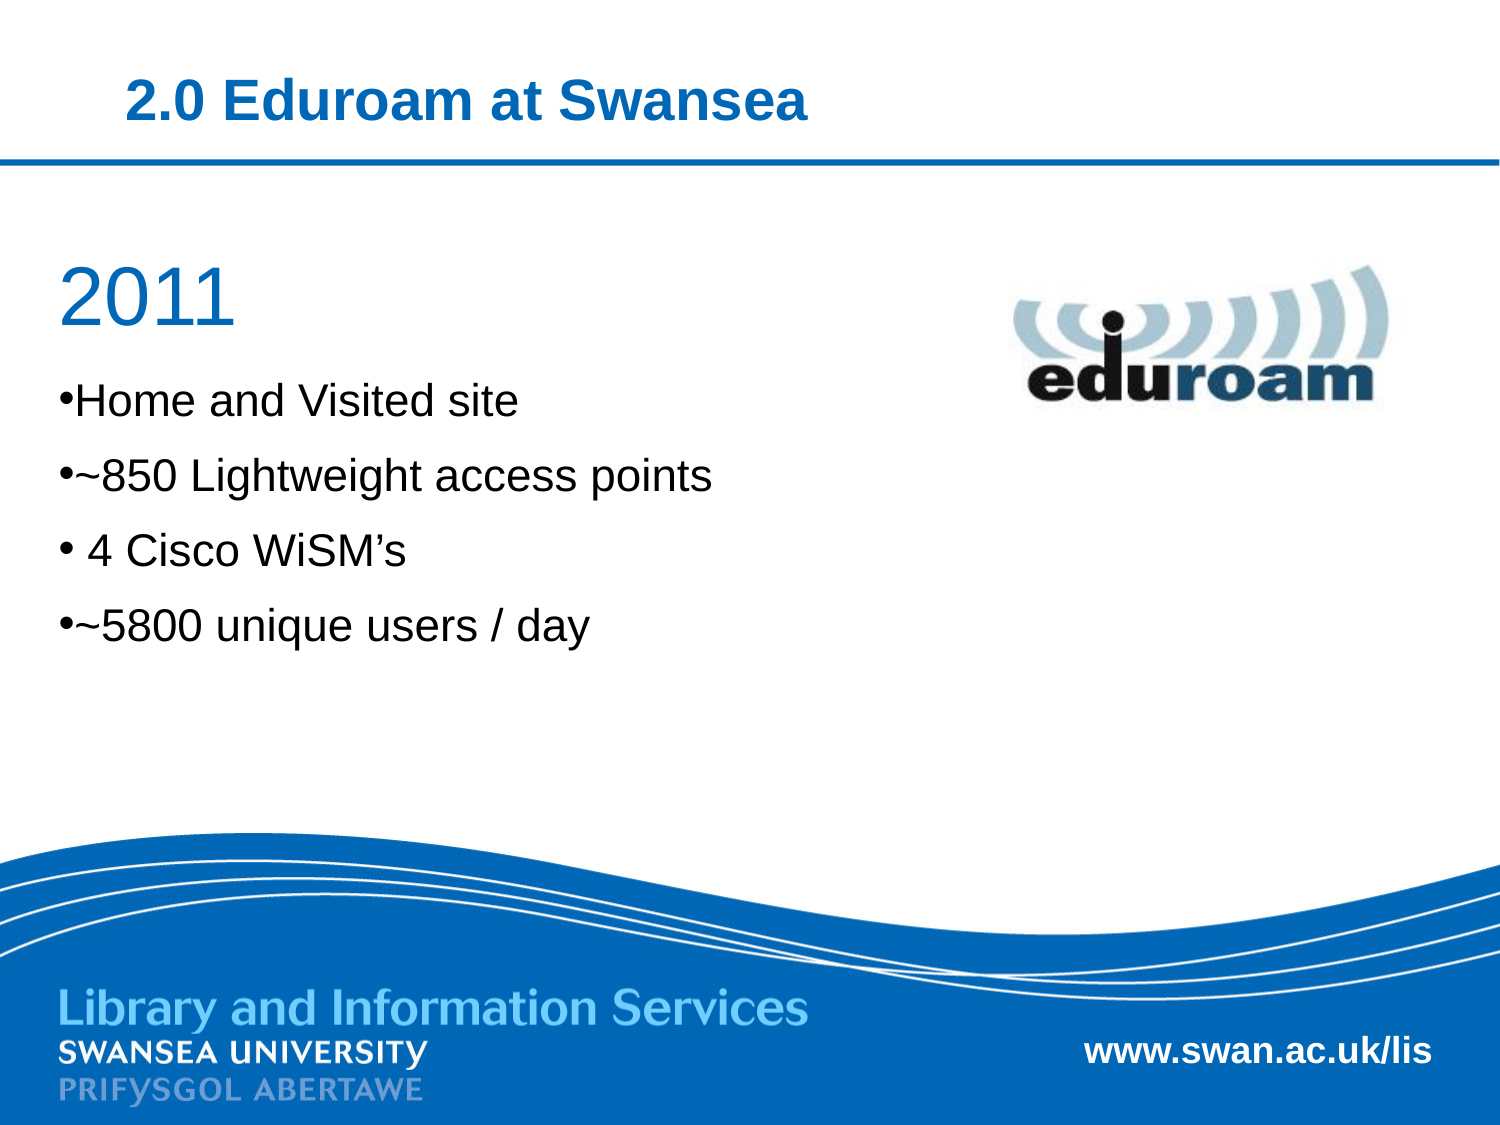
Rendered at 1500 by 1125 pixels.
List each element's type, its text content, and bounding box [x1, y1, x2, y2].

picture [0, 816, 1500, 1125]
picture [984, 234, 1413, 427]
text_box 2011 Home and Visited site ~850 Lightweight access points 4 Cisco WiSM’s ~5800 unique users / day [58, 222, 1334, 811]
title 2.0 Eduroam at Swansea [124, 62, 1401, 151]
